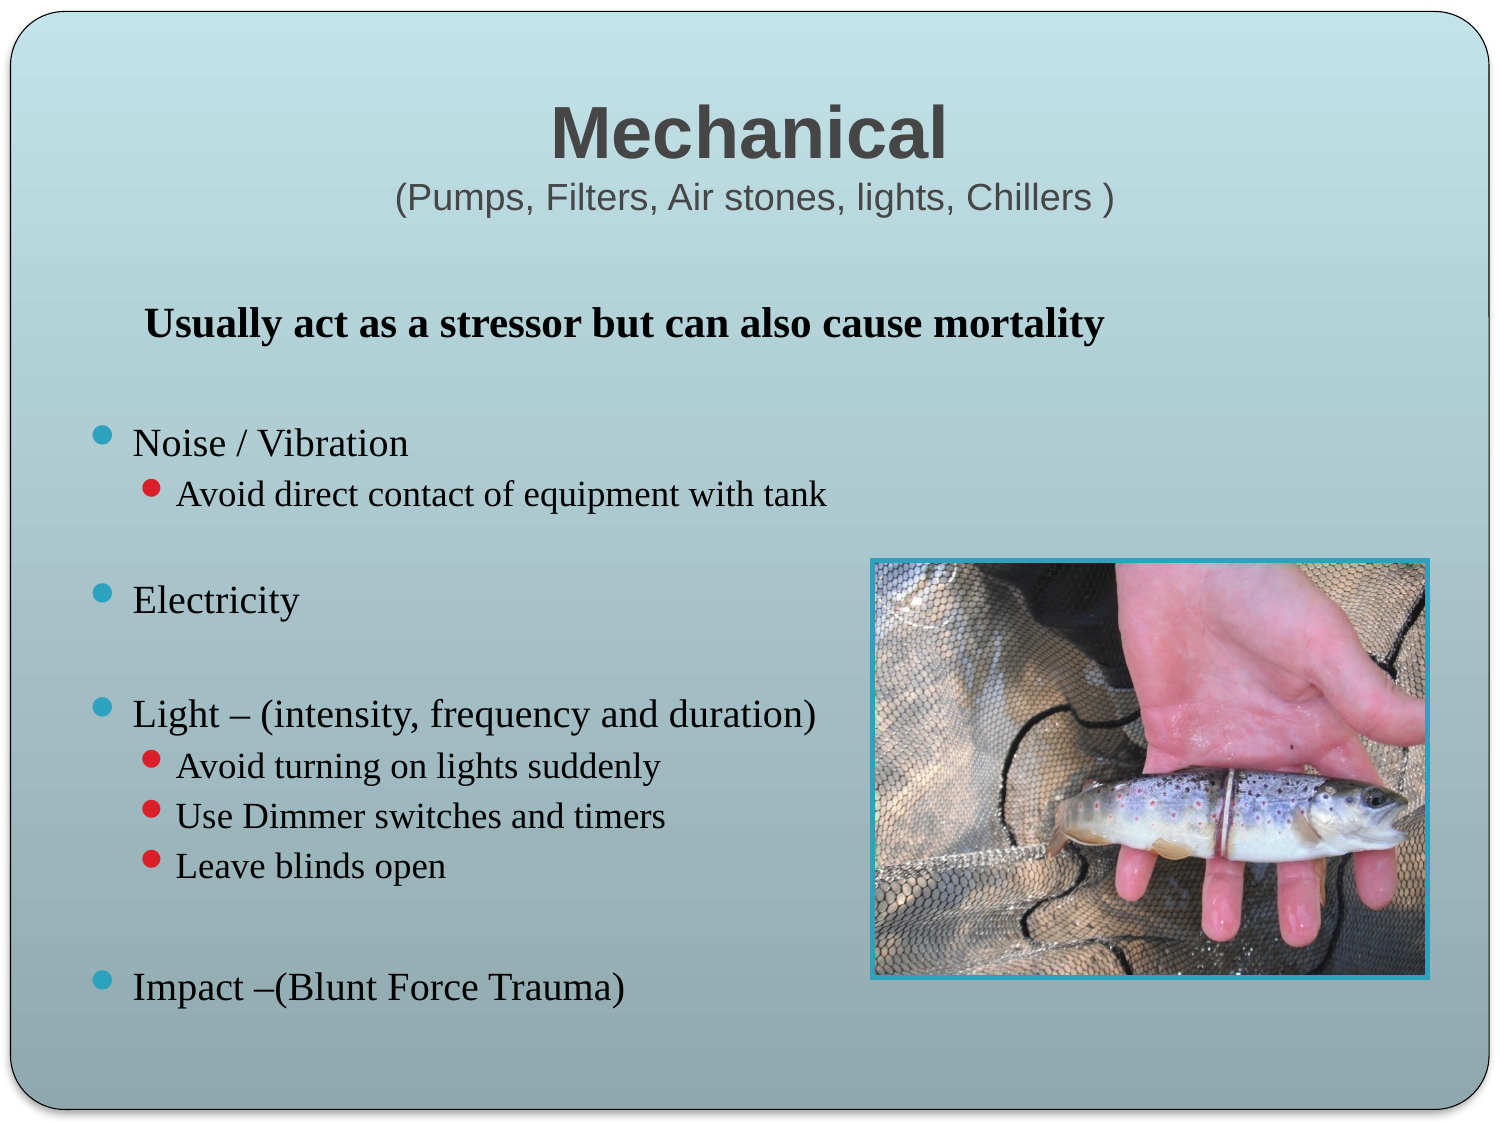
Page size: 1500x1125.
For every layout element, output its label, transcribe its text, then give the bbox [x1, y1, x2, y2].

picture [874, 562, 1426, 976]
title Mechanical (Pumps, Filters, Air stones, lights, Chillers ) [75, 75, 1425, 300]
list Usually act as a stressor but can also cause mortality Noise / Vibration Avoid direct contact of equipment with tank Electricity Light – (intensity, frequency and duration) Avoid turning on lights suddenly Use Dimmer switches and timers Leave blinds open Impact –(Blunt Force Trauma) [75, 287, 1175, 1025]
